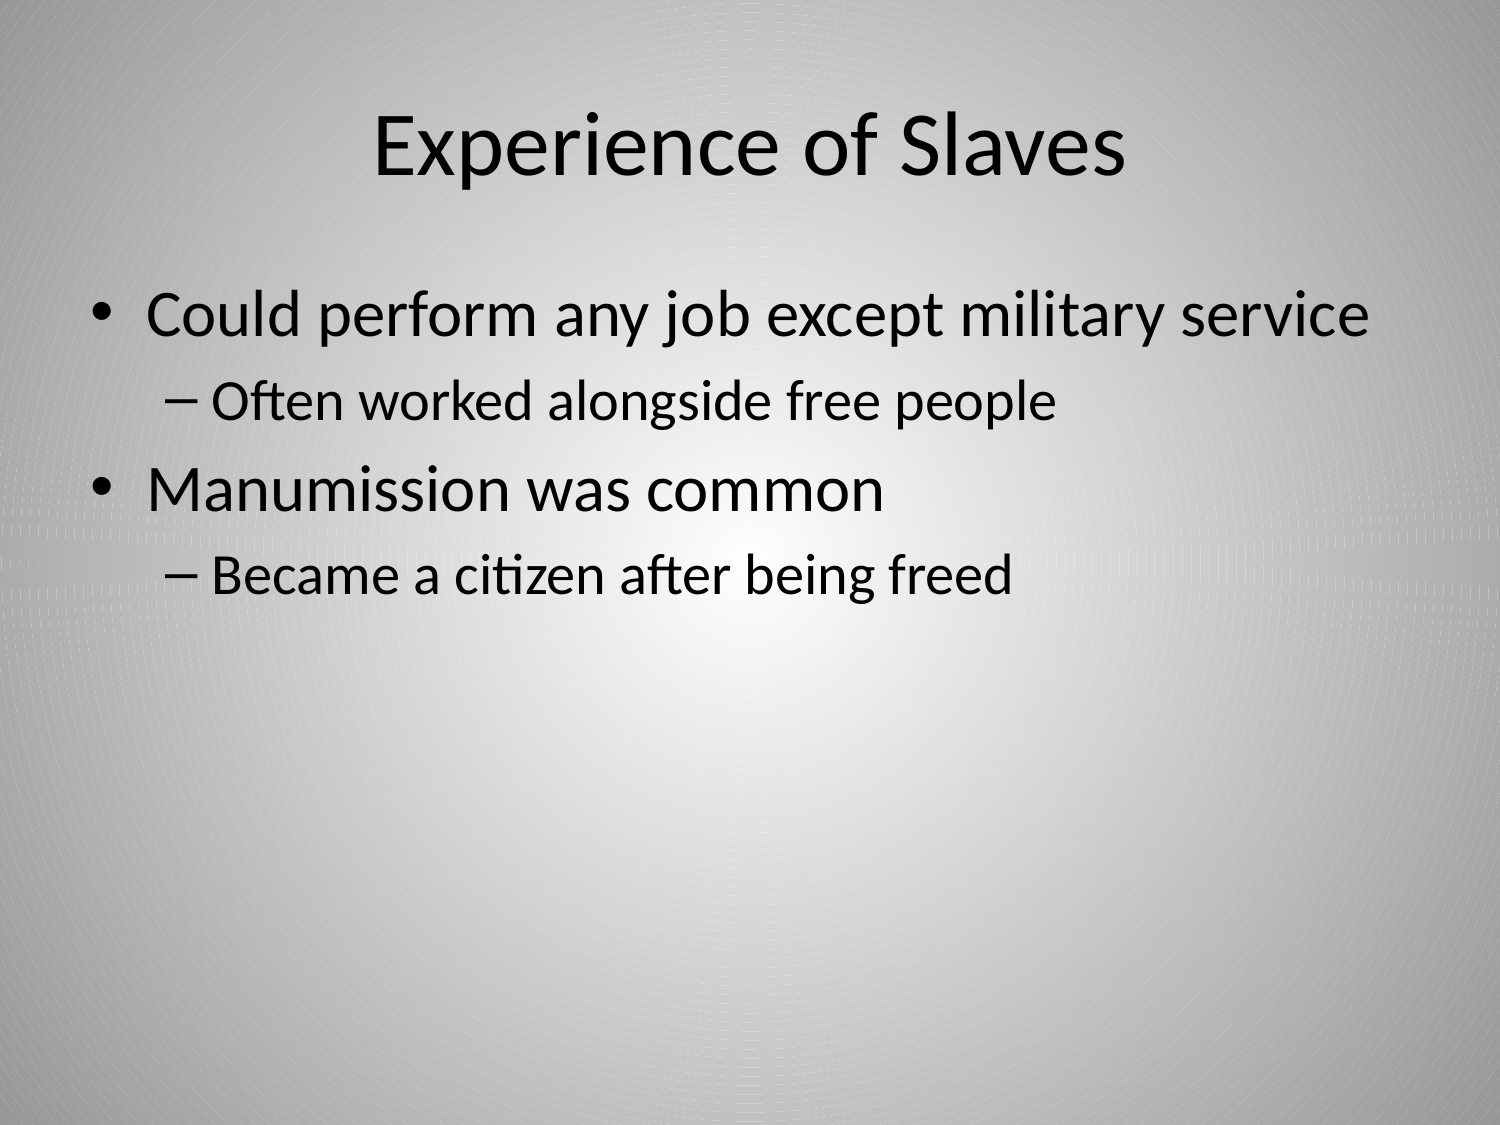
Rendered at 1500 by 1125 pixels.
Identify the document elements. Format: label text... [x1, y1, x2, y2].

list Could perform any job except military service Often worked alongside free people Manumission was common Became a citizen after being freed [75, 262, 1425, 1005]
title Experience of Slaves [75, 45, 1425, 233]
